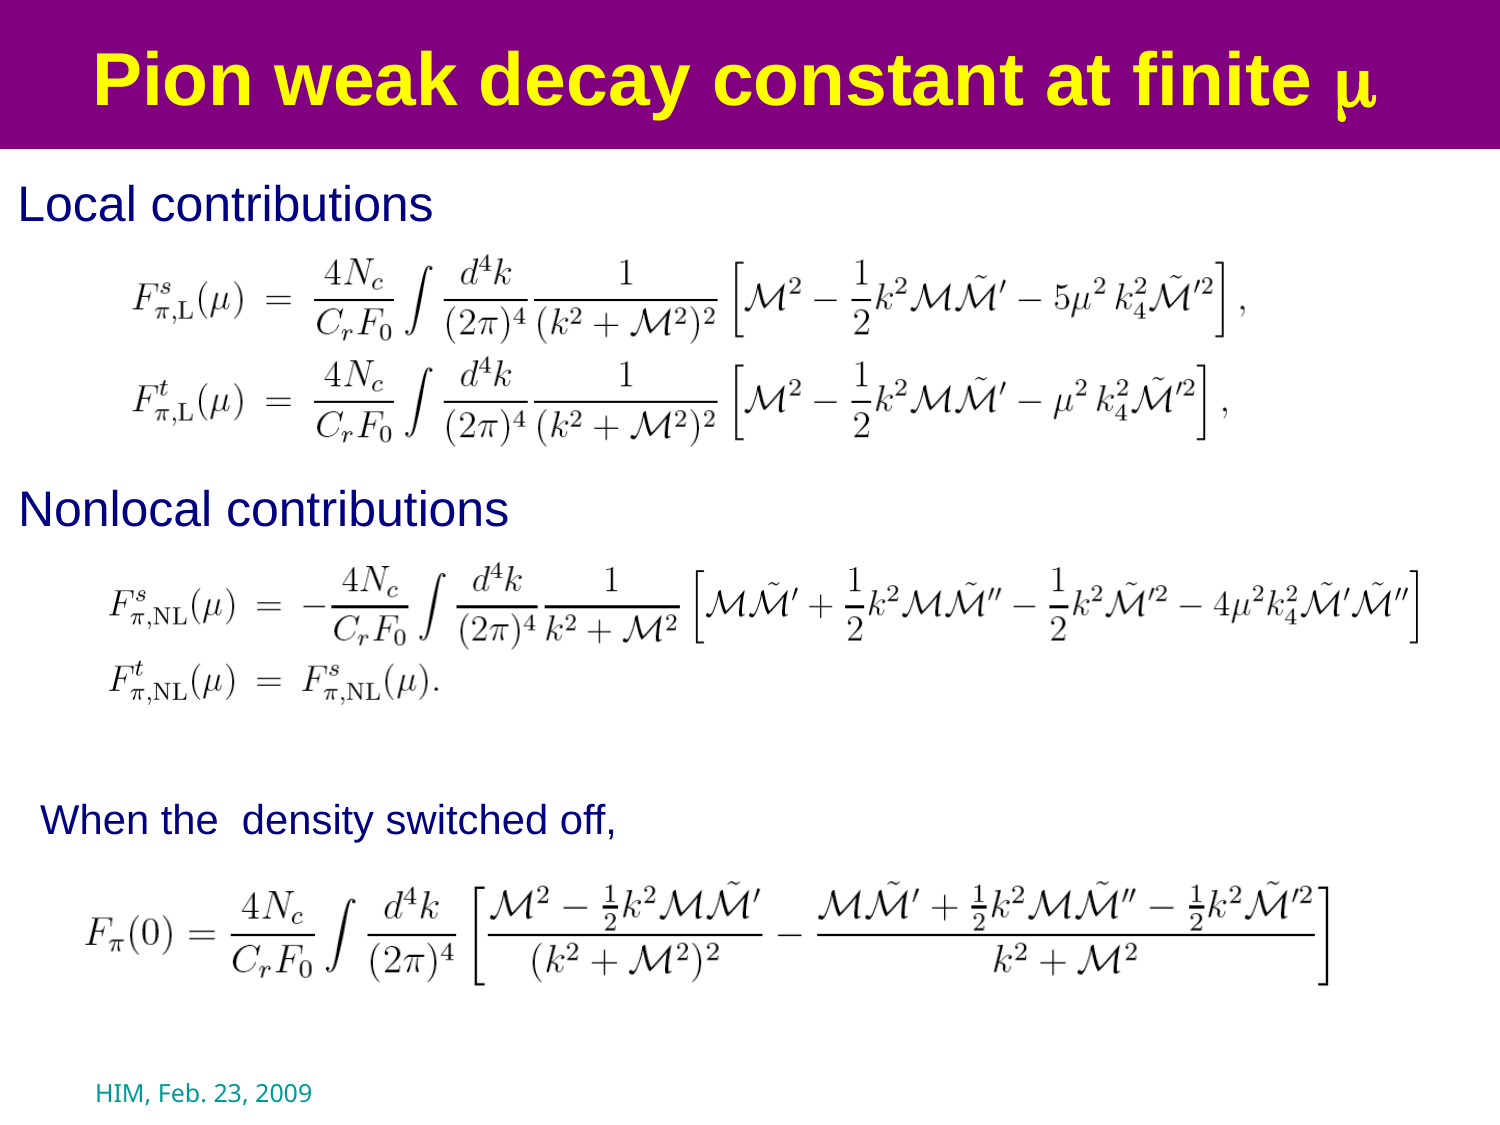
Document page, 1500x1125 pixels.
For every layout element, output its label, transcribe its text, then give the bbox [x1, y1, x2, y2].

picture [105, 562, 1423, 717]
text_box When the density switched off, [25, 785, 633, 850]
picture [81, 866, 1339, 1002]
text_box Nonlocal contributions [3, 468, 525, 544]
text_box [0, 0, 1500, 150]
picture [116, 245, 1255, 458]
footer HIM, Feb. 23, 2009 [0, 1070, 408, 1125]
text_box Local contributions [2, 163, 449, 239]
